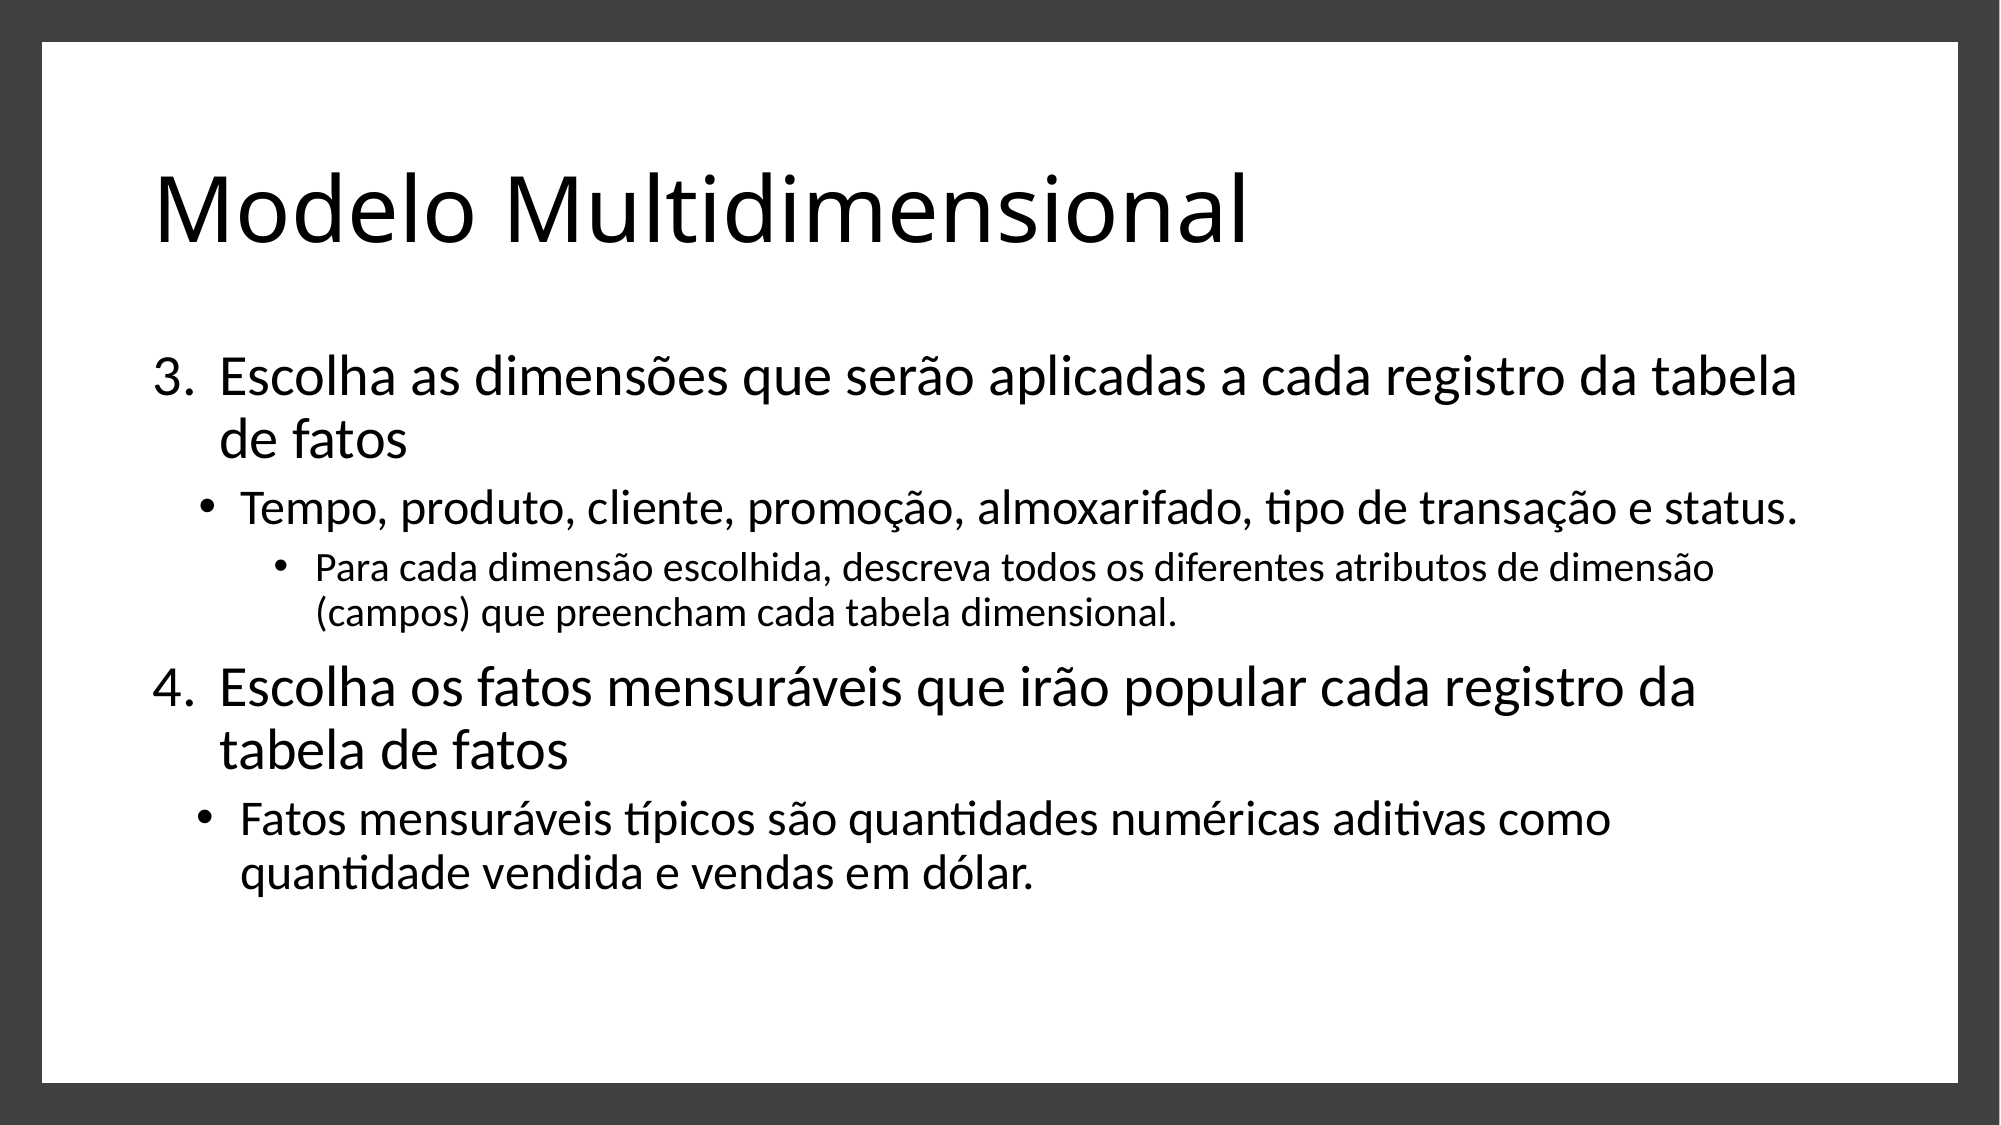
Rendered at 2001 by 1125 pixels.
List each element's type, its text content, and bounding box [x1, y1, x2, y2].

text_box [52, 51, 1948, 1073]
list Escolha as dimensões que serão aplicadas a cada registro da tabela de fatos Tempo, produto, cliente, promoção, almoxarifado, tipo de transação e status. Para cada dimensão escolhida, descreva todos os diferentes atributos de dimensão (campos) que preencham cada tabela dimensional. Escolha os fatos mensuráveis que irão popular cada registro da tabela de fatos Fatos mensuráveis típicos são quantidades numéricas aditivas como quantidade vendida e vendas em dólar. [137, 337, 1863, 973]
title Modelo Multidimensional [137, 103, 1863, 322]
text_box [0, 0, 2000, 1125]
